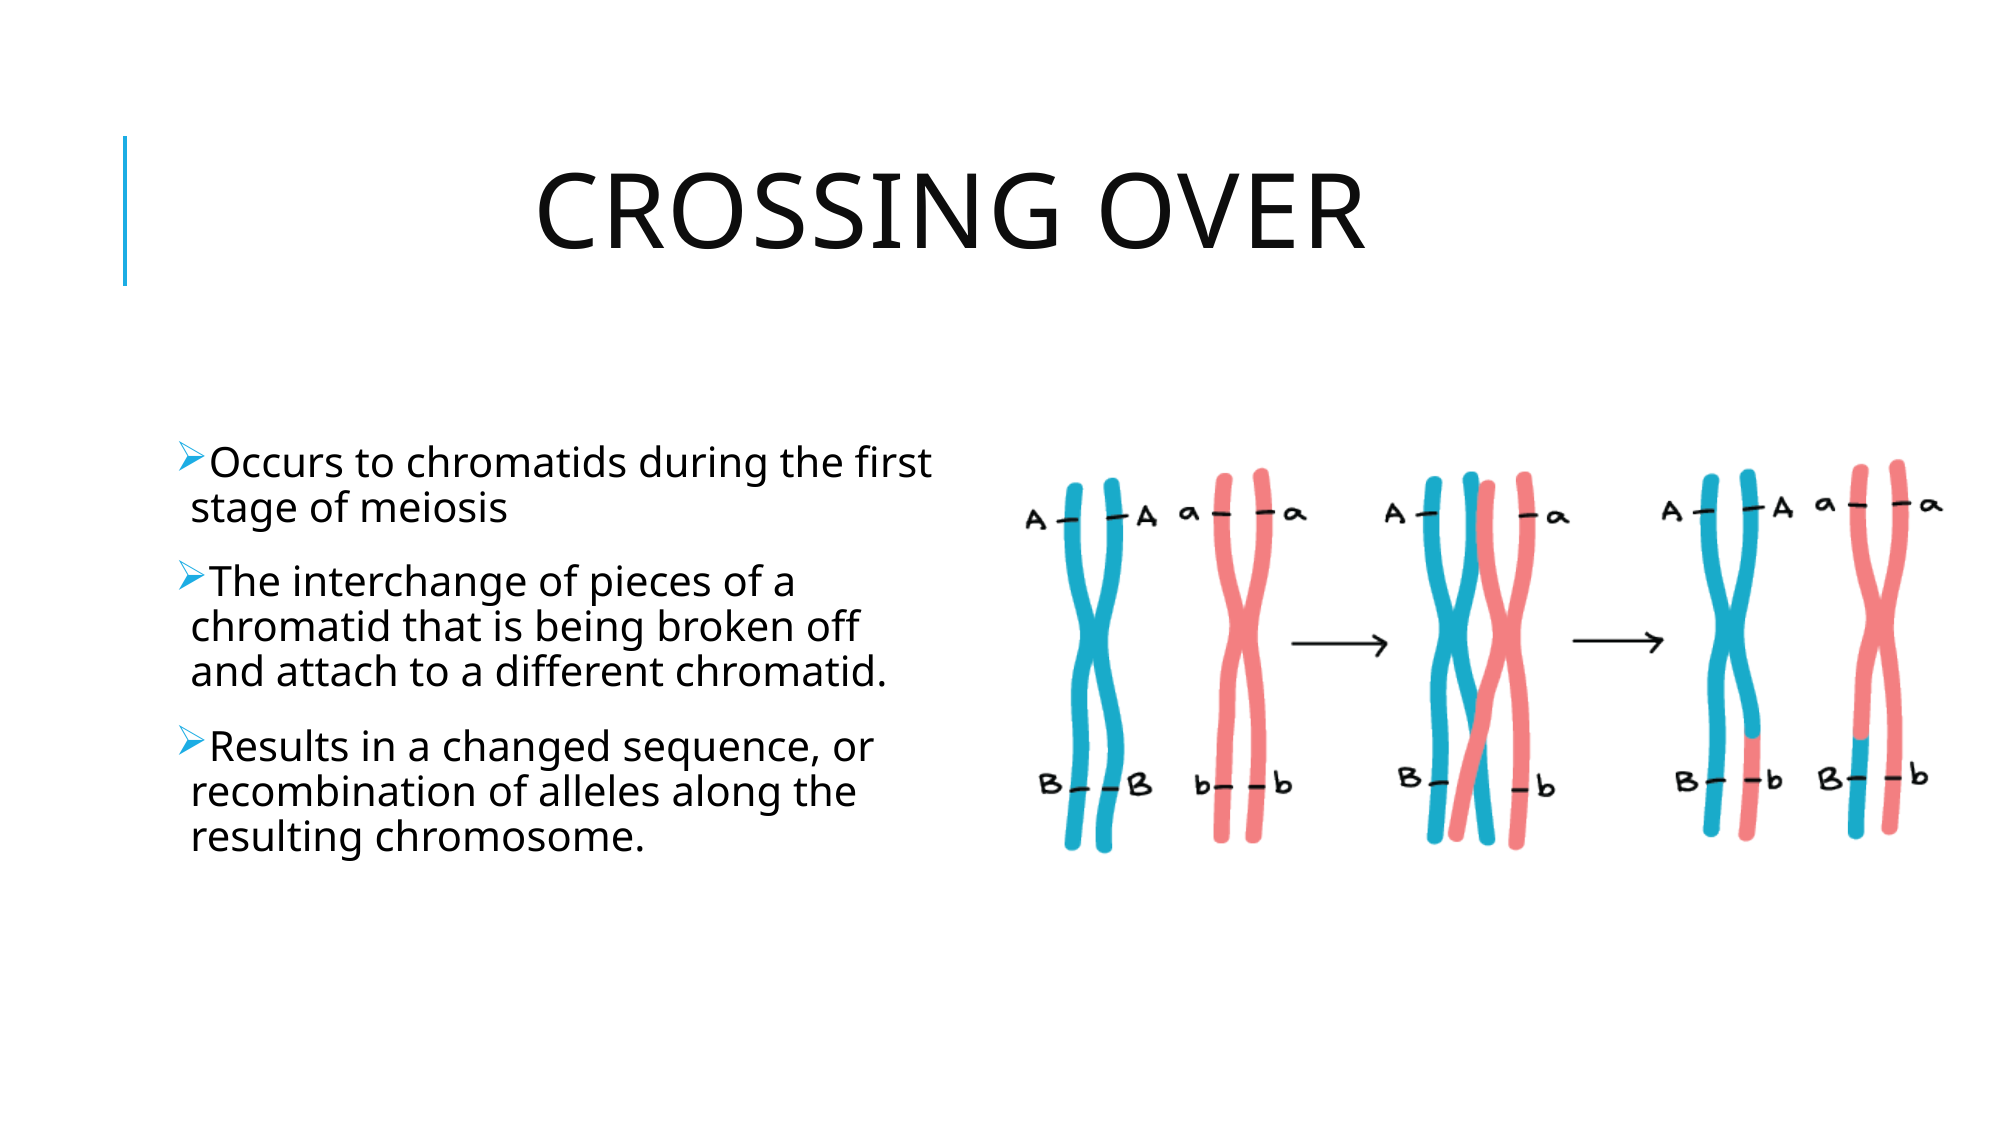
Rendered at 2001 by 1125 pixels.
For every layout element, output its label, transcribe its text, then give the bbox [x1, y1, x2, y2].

title Crossing over [168, 96, 1763, 342]
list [956, 453, 2000, 866]
list Occurs to chromatids during the first stage of meiosis The interchange of pieces of a chromatid that is being broken off and attach to a different chromatid. Results in a changed sequence, or recombination of alleles along the resulting chromosome. [168, 433, 948, 961]
